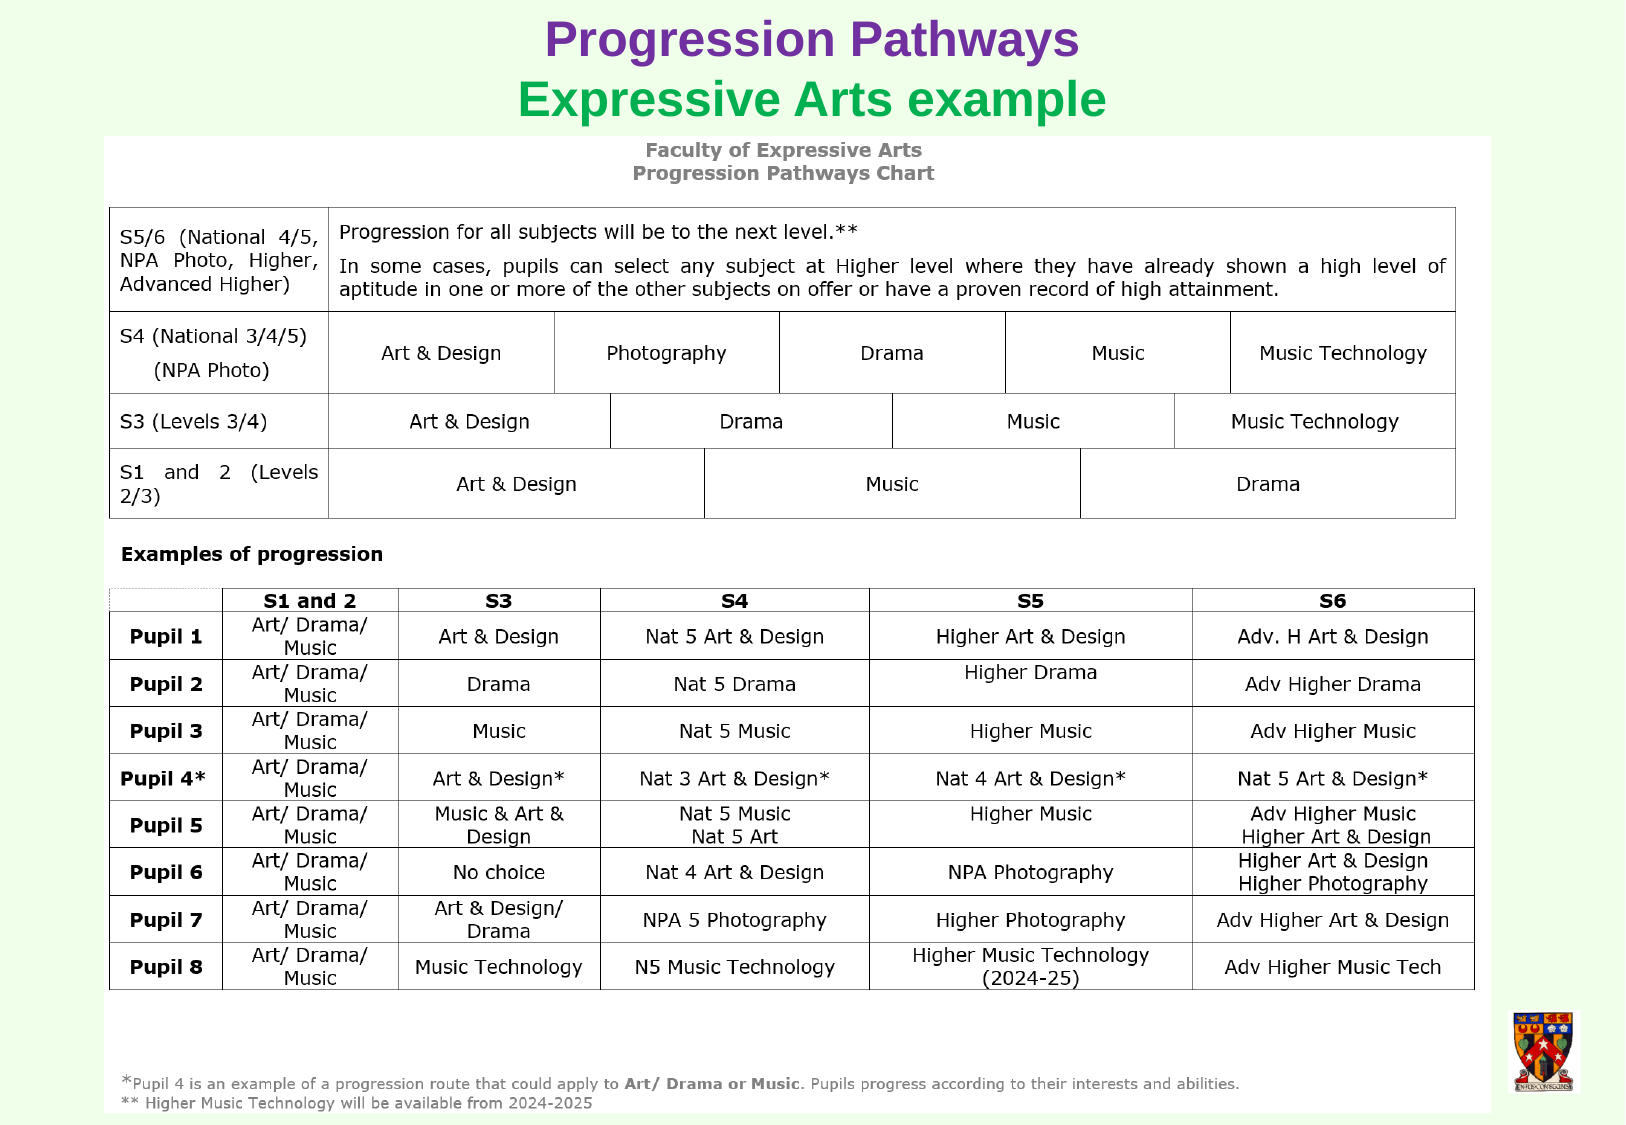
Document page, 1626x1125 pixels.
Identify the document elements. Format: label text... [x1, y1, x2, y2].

picture [103, 136, 1492, 1113]
picture [1508, 1010, 1581, 1094]
text_box Progression Pathways Expressive Arts example [499, 0, 1126, 135]
